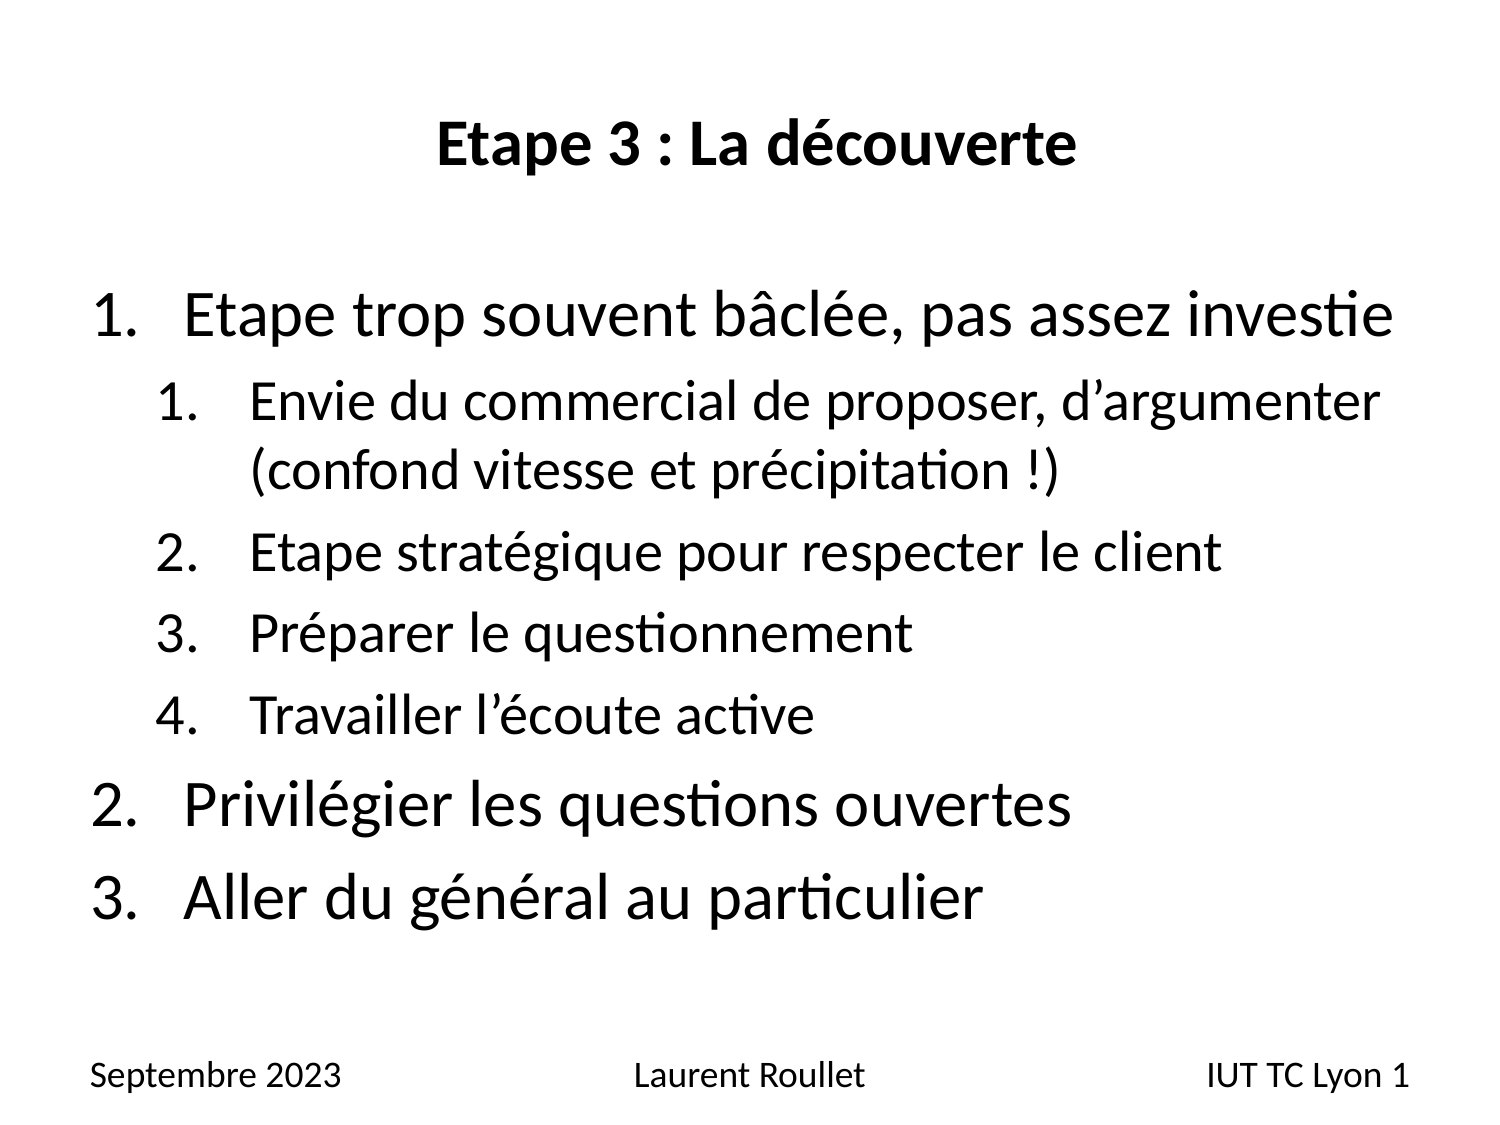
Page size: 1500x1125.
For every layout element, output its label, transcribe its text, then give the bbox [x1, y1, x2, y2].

list Etape trop souvent bâclée, pas assez investie Envie du commercial de proposer, d’argumenter (confond vitesse et précipitation !) Etape stratégique pour respecter le client Préparer le questionnement Travailler l’écoute active Privilégier les questions ouvertes Aller du général au particulier [75, 262, 1425, 1005]
title Etape 3 : La découverte [75, 45, 1425, 233]
